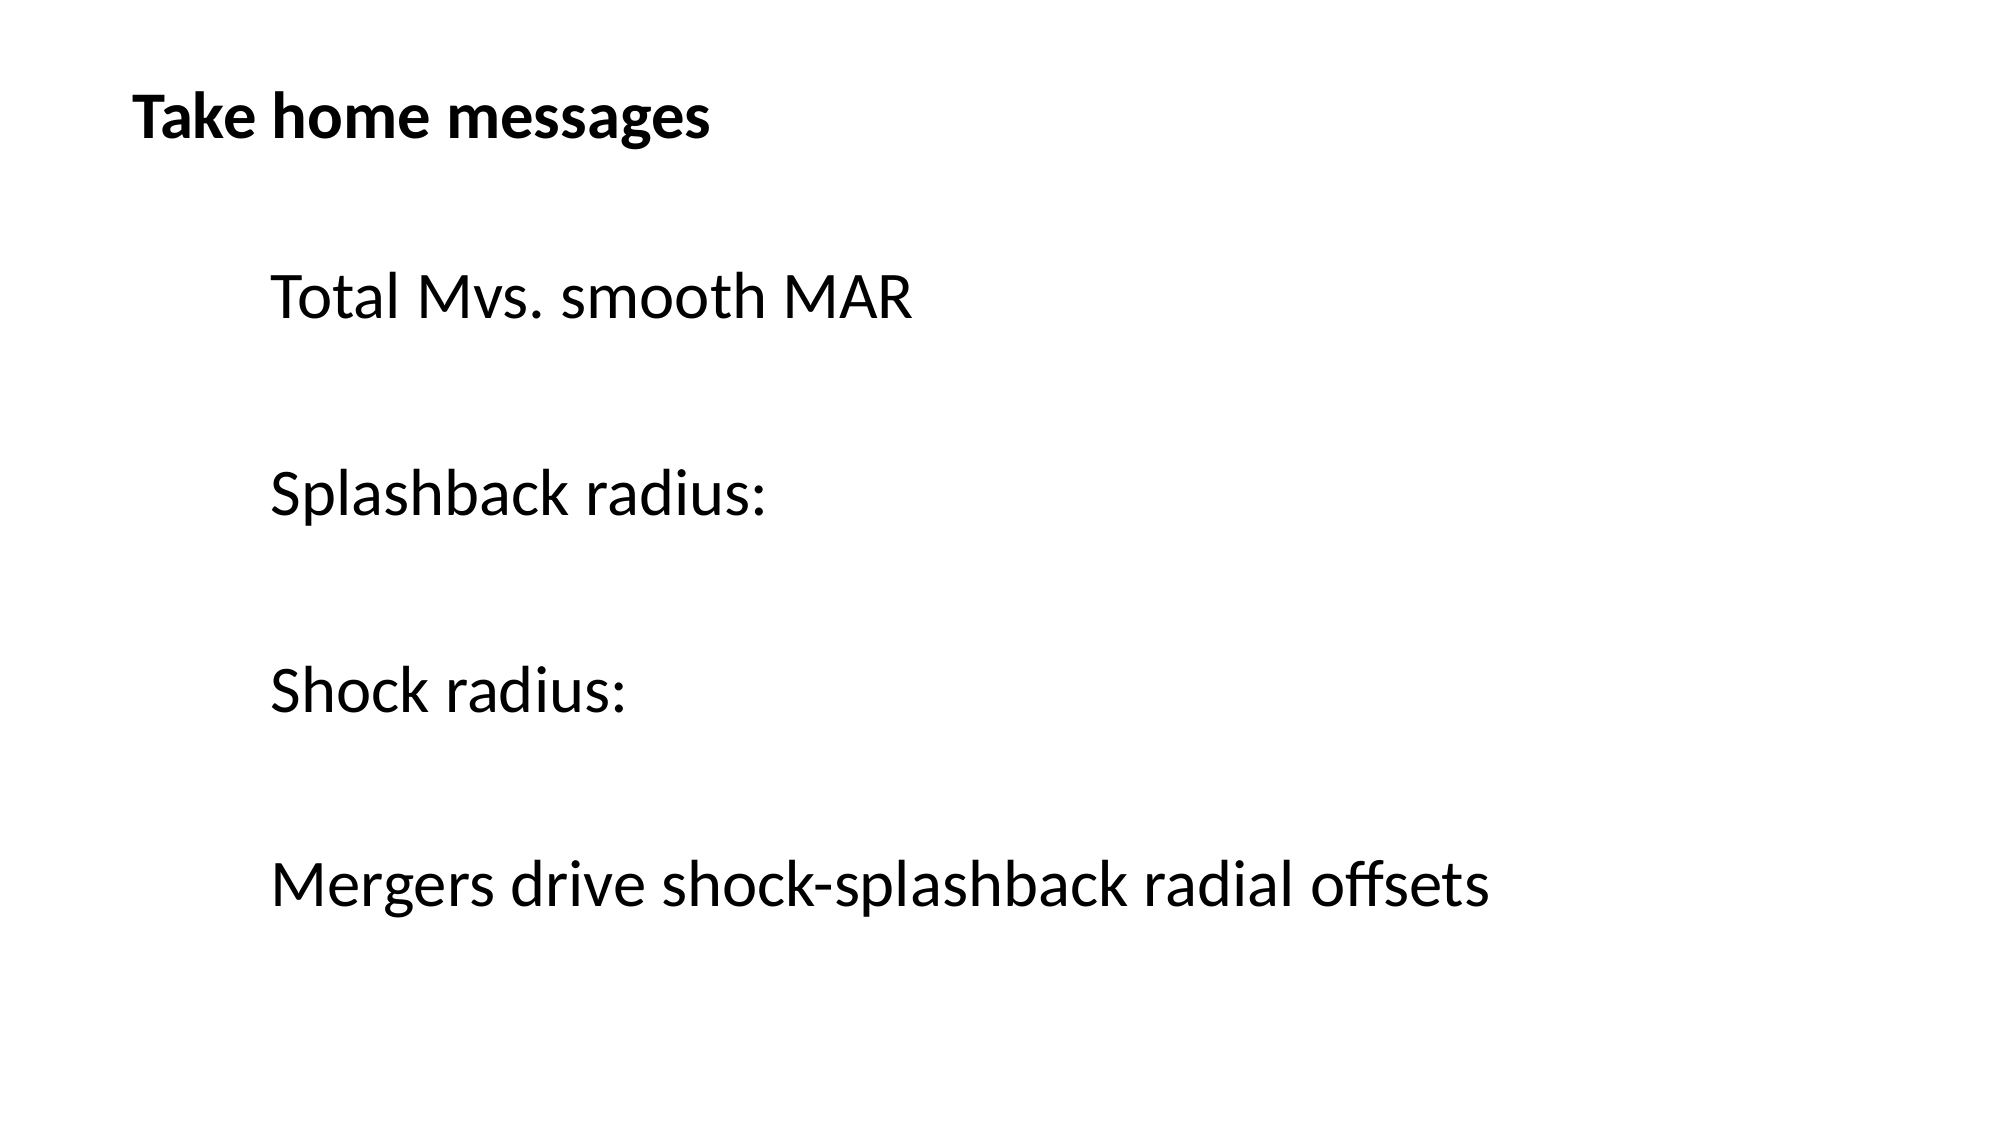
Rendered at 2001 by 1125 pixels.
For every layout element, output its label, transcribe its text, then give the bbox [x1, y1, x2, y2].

text_box Take home messages [117, 64, 1000, 159]
text_box Mergers drive shock-splashback radial offsets [256, 832, 1832, 927]
